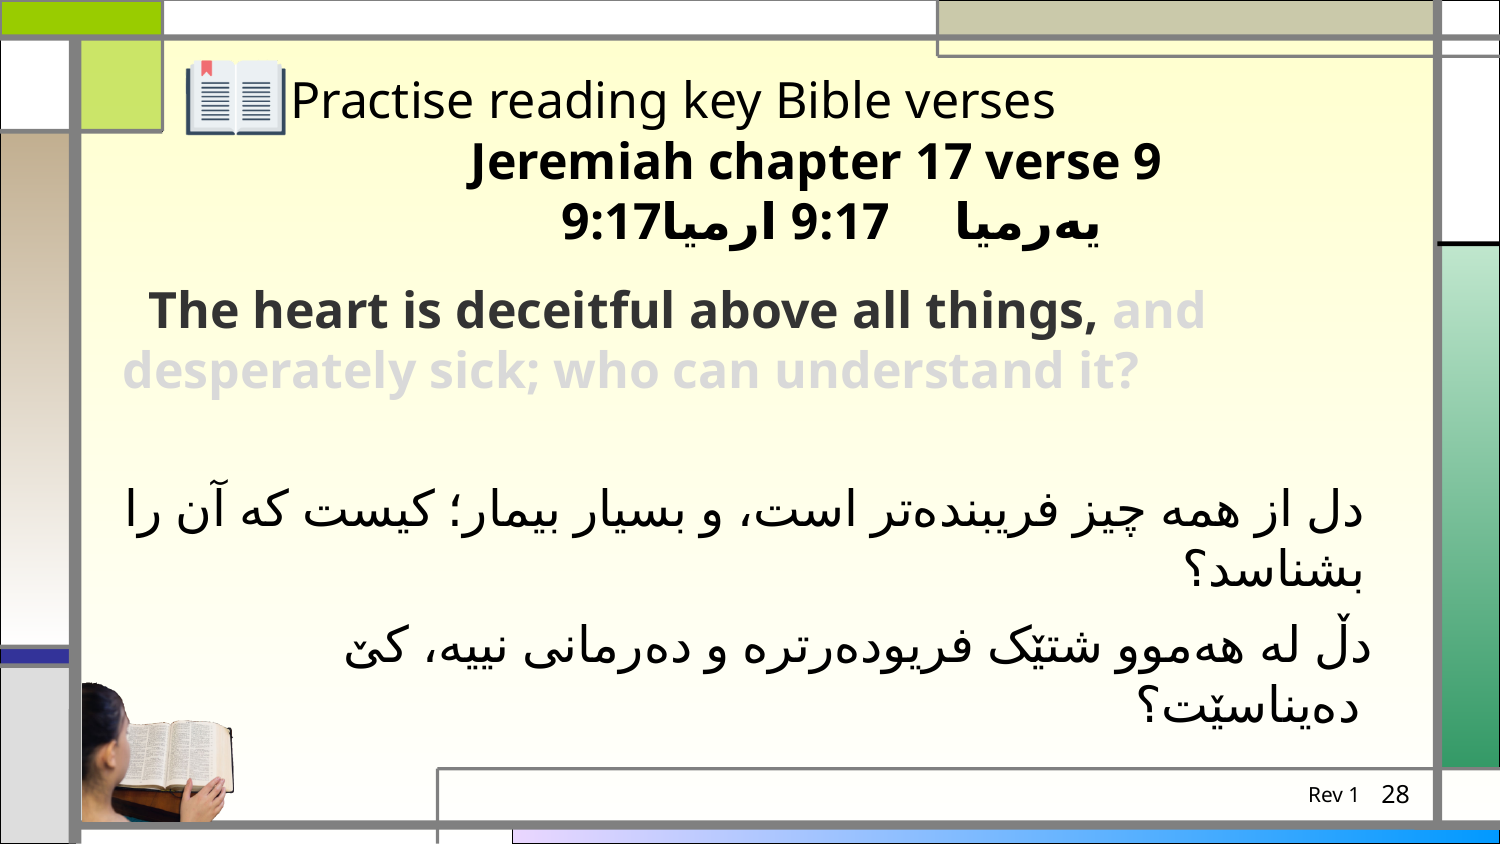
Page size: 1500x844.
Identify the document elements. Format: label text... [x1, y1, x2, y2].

text_box The heart is deceitful above all things, and desperately sick; who can understand it? [107, 270, 1439, 410]
slide_number 28 [1074, 770, 1425, 818]
text_box Rev 1 [1293, 774, 1387, 814]
text_box دل از همه چیز فریبنده‌تر است، و بسیار بیمار؛ کیست که آن را بشناسد؟ [57, 469, 1381, 605]
picture [81, 682, 235, 822]
text_box Practise reading key Bible verses [147, 15, 1199, 181]
text_box دڵ لە هەموو شتێک فریودەرترە و دەرمانی نییە، کێ دەیناسێت؟ [117, 604, 1389, 740]
text_box Jeremiah chapter 17 verse 9 9:17یه‌رمیا 9:17 ارمیا [53, 122, 1187, 258]
picture [176, 53, 291, 143]
